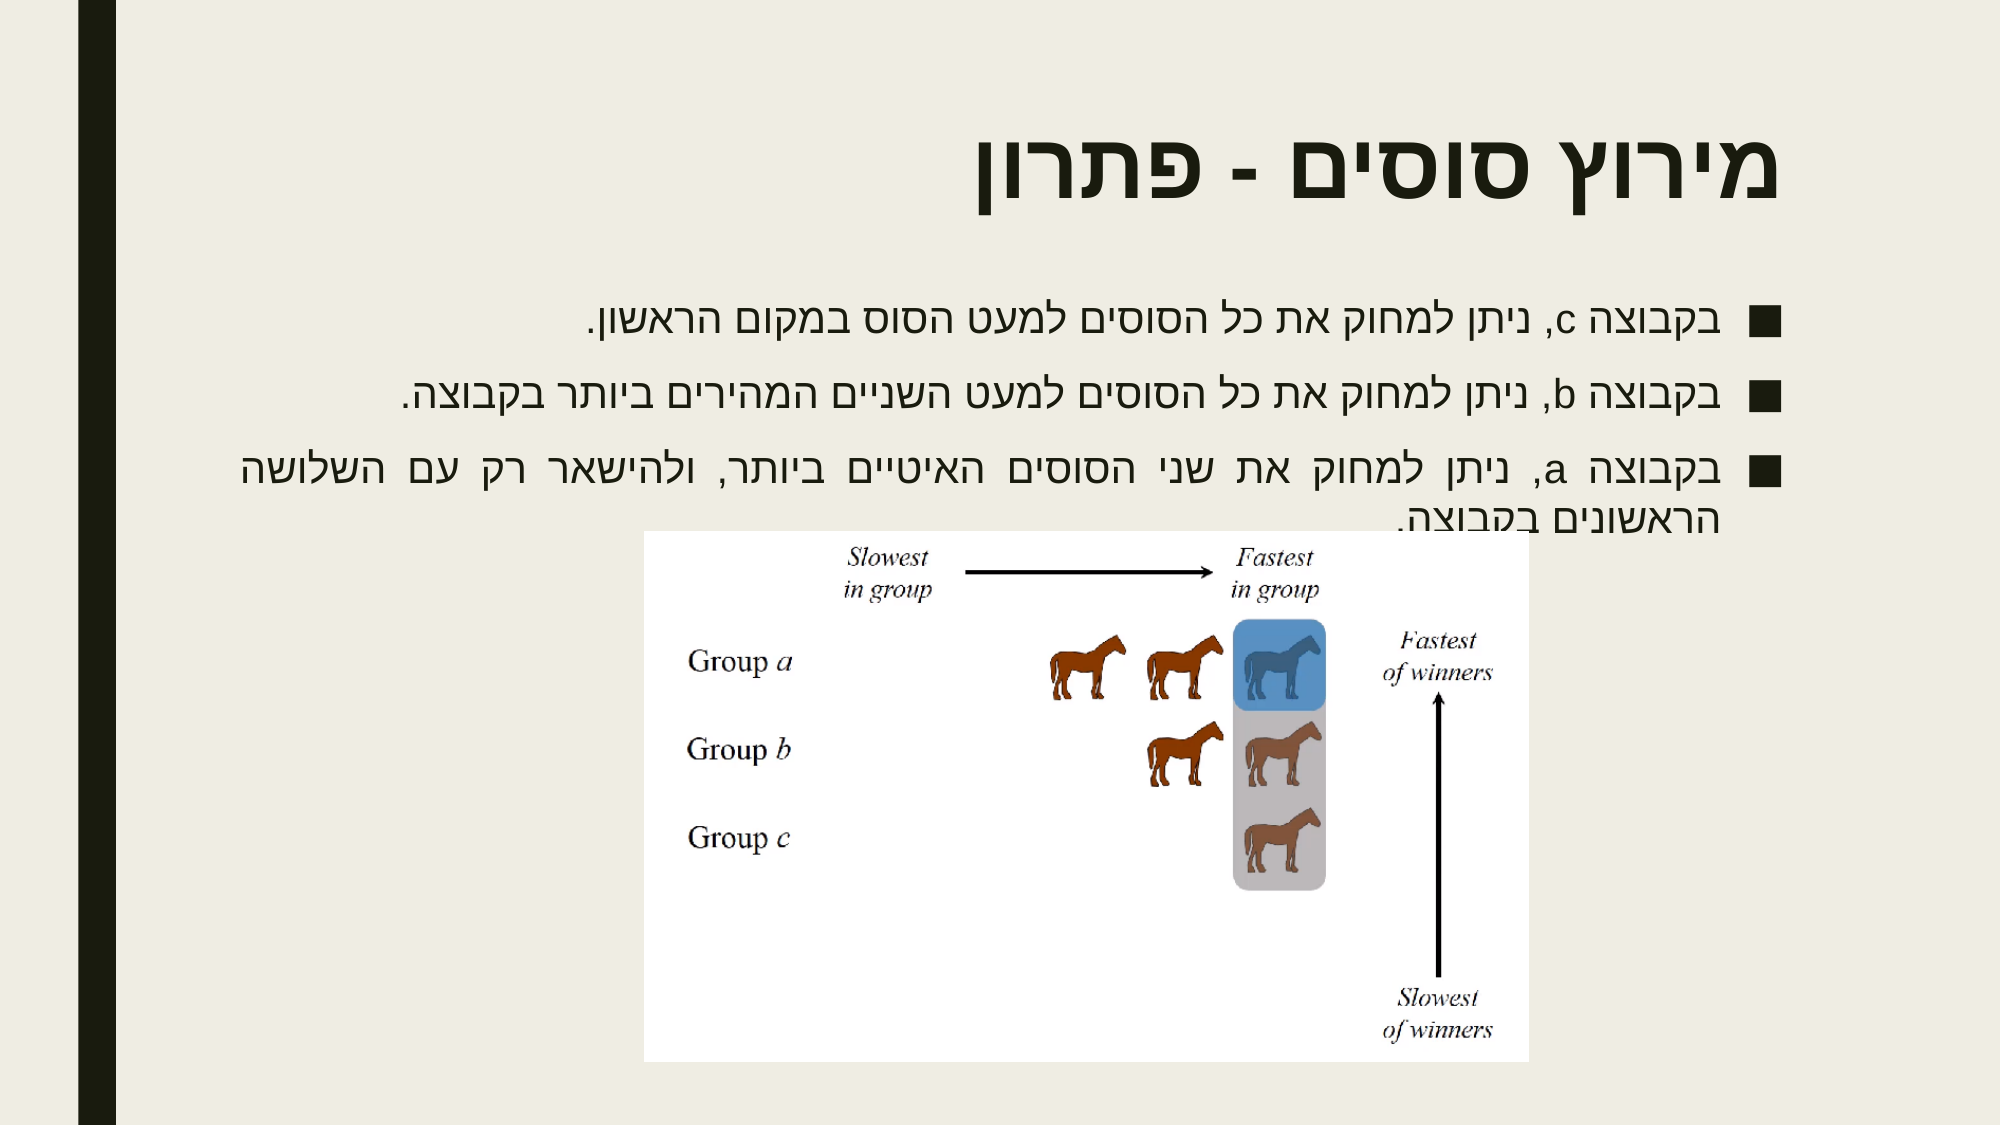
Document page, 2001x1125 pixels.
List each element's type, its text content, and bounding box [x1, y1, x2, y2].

list בקבוצה c, ניתן למחוק את כל הסוסים למעט הסוס במקום הראשון. בקבוצה b, ניתן למחוק את כל הסוסים למעט השניים המהירים ביותר בקבוצה. בקבוצה a, ניתן למחוק את שני הסוסים האיטיים ביותר, ולהישאר רק עם השלושה הראשונים בקבוצה. [225, 283, 1800, 1075]
title מירוץ סוסים - פתרון [225, 112, 1800, 257]
picture [644, 531, 1529, 1062]
